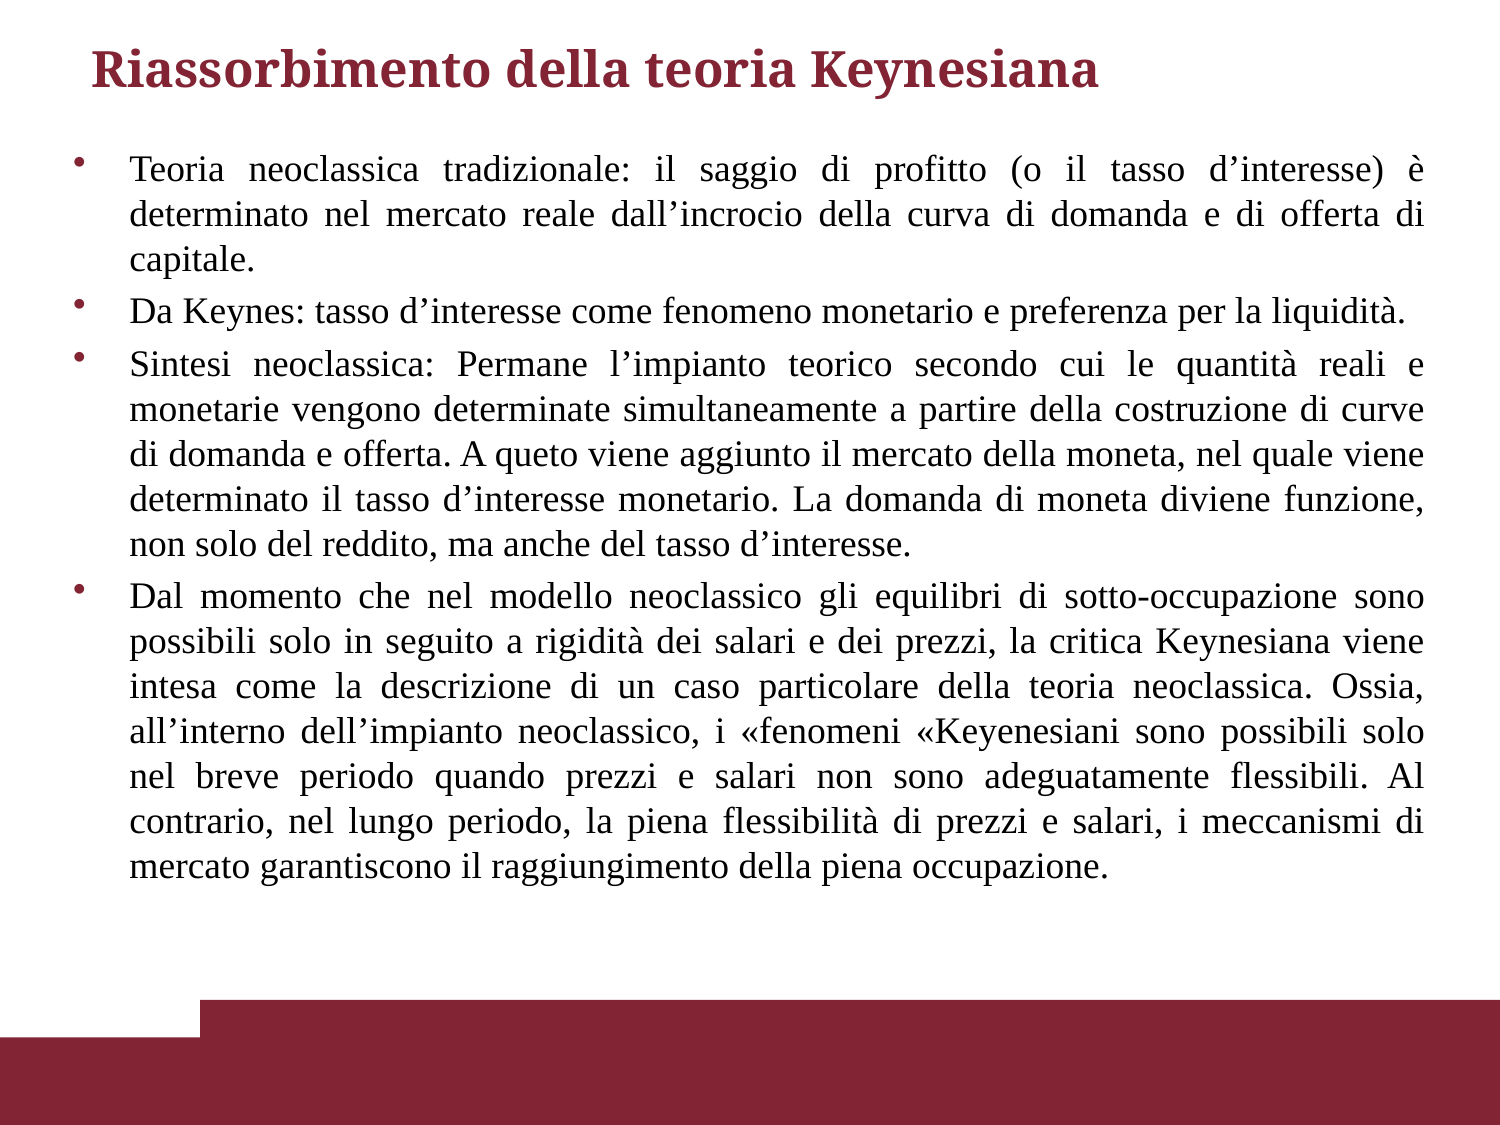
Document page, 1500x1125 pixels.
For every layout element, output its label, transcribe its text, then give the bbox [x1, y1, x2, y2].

text_box [22, 178, 1406, 1031]
list [94, 264, 1496, 1117]
text_box Teoria neoclassica tradizionale: il saggio di profitto (o il tasso d’interesse) è determinato nel mercato reale dall’incrocio della curva di domanda e di offerta di capitale. Da Keynes: tasso d’interesse come fenomeno monetario e preferenza per la liquidità. Sintesi neoclassica: Permane l’impianto teorico secondo cui le quantità reali e monetarie vengono determinate simultaneamente a partire della costruzione di curve di domanda e offerta. A queto viene aggiunto il mercato della moneta, nel quale viene determinato il tasso d’interesse monetario. La domanda di moneta diviene funzione, non solo del reddito, ma anche del tasso d’interesse. Dal momento che nel modello neoclassico gli equilibri di sotto-occupazione sono possibili solo in seguito a rigidità dei salari e dei prezzi, la critica Keynesiana viene intesa come la descrizione di un caso particolare della teoria neoclassica. Ossia, all’interno dell’impianto neoclassico, i «fenomeni «Keyenesiani sono possibili solo nel breve periodo quando prezzi e salari non sono adeguatamente flessibili. Al contrario, nel lungo periodo, la piena flessibilità di prezzi e salari, i meccanismi di mercato garantiscono il raggiungimento della piena occupazione. [58, 136, 1442, 989]
title Riassorbimento della teoria Keynesiana [76, 30, 1424, 136]
